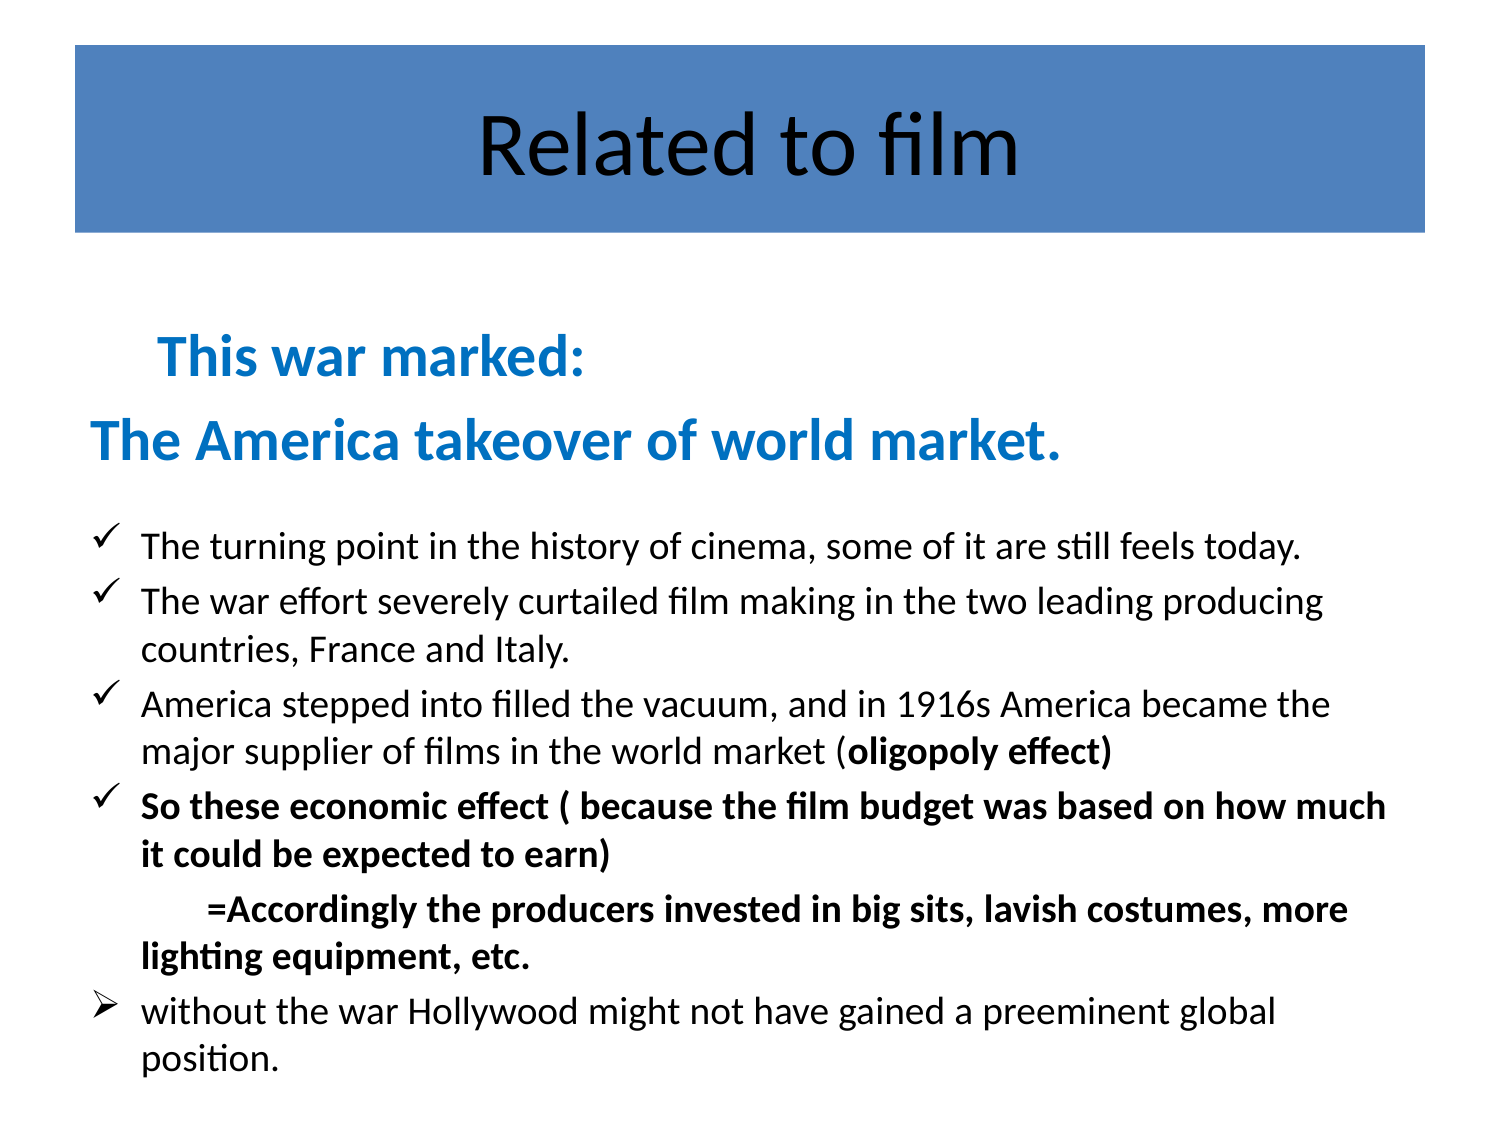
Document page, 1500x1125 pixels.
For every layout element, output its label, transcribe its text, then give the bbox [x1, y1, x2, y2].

title Related to film [75, 45, 1425, 233]
list This war marked: The America takeover of world market. The turning point in the history of cinema, some of it are still feels today. The war effort severely curtailed film making in the two leading producing countries, France and Italy. America stepped into filled the vacuum, and in 1916s America became the major supplier of films in the world market (oligopoly effect) So these economic effect ( because the film budget was based on how much it could be expected to earn) =Accordingly the producers invested in big sits, lavish costumes, more lighting equipment, etc. without the war Hollywood might not have gained a preeminent global position. [75, 262, 1425, 1088]
